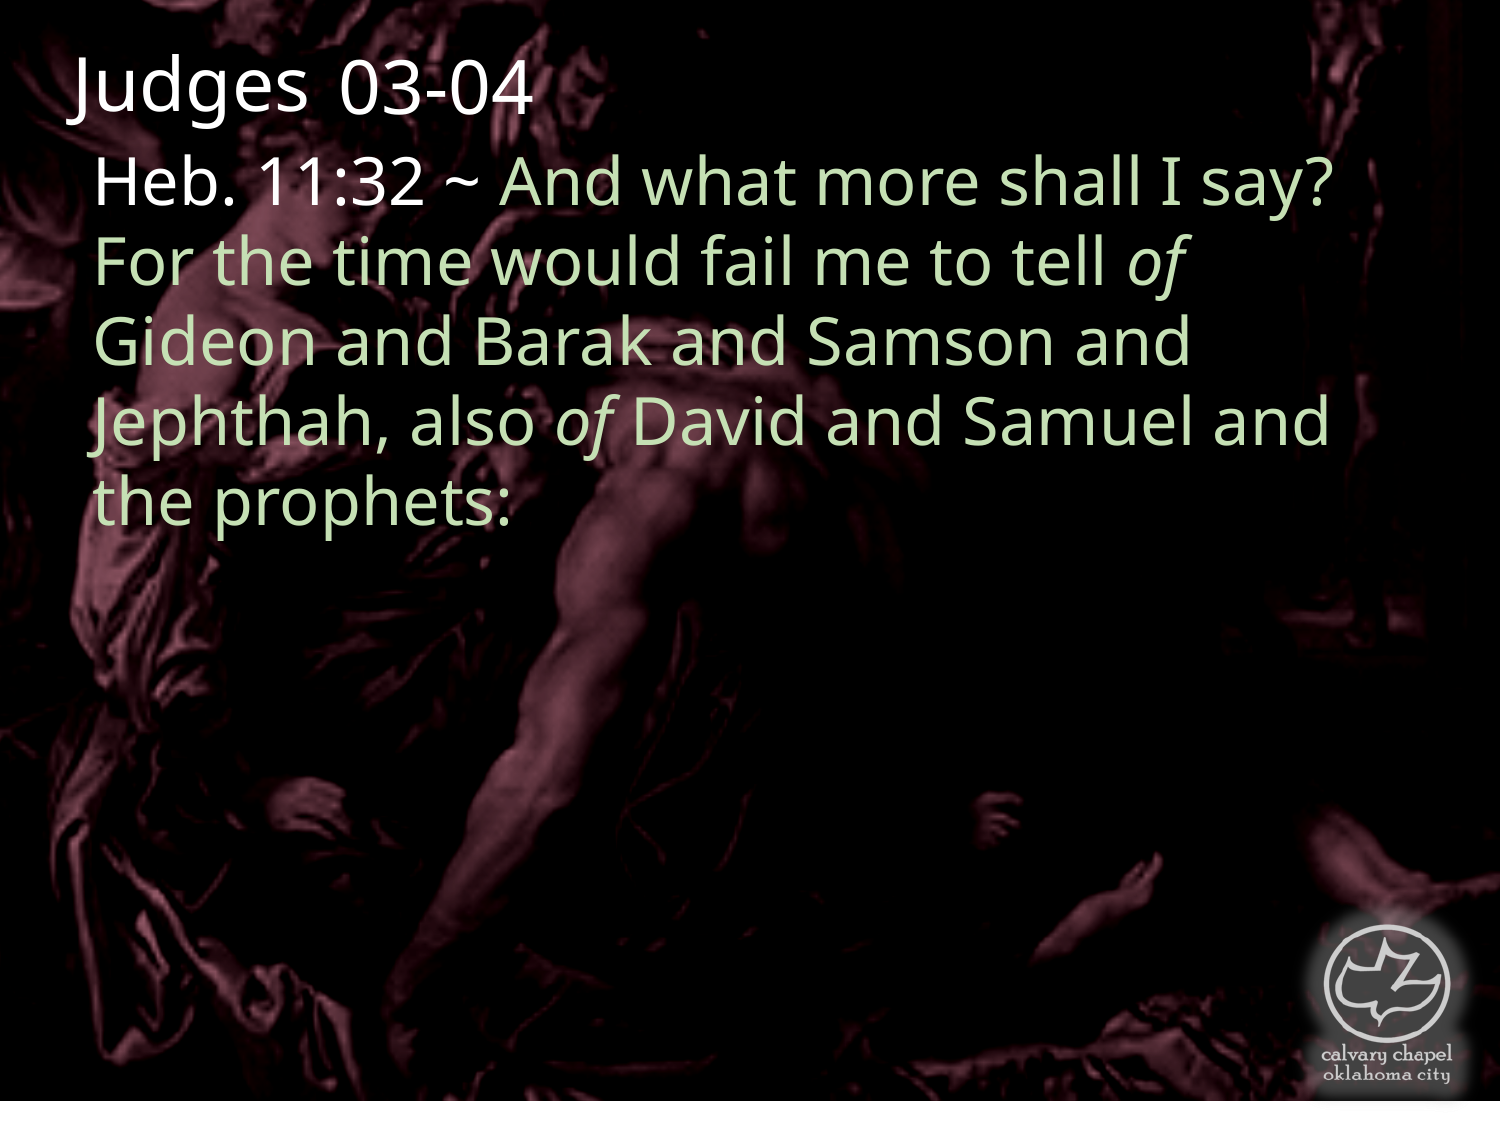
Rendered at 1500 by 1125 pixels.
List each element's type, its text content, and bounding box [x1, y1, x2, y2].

text_box Heb. 11:32 ~ And what more shall I say? For the time would fail me to tell of Gideon and Barak and Samson and Jephthah, also of David and Samuel and the prophets: [77, 131, 1428, 546]
text_box Judges [52, 29, 326, 135]
text_box 03-04 [323, 32, 908, 138]
picture [0, 0, 1500, 1125]
